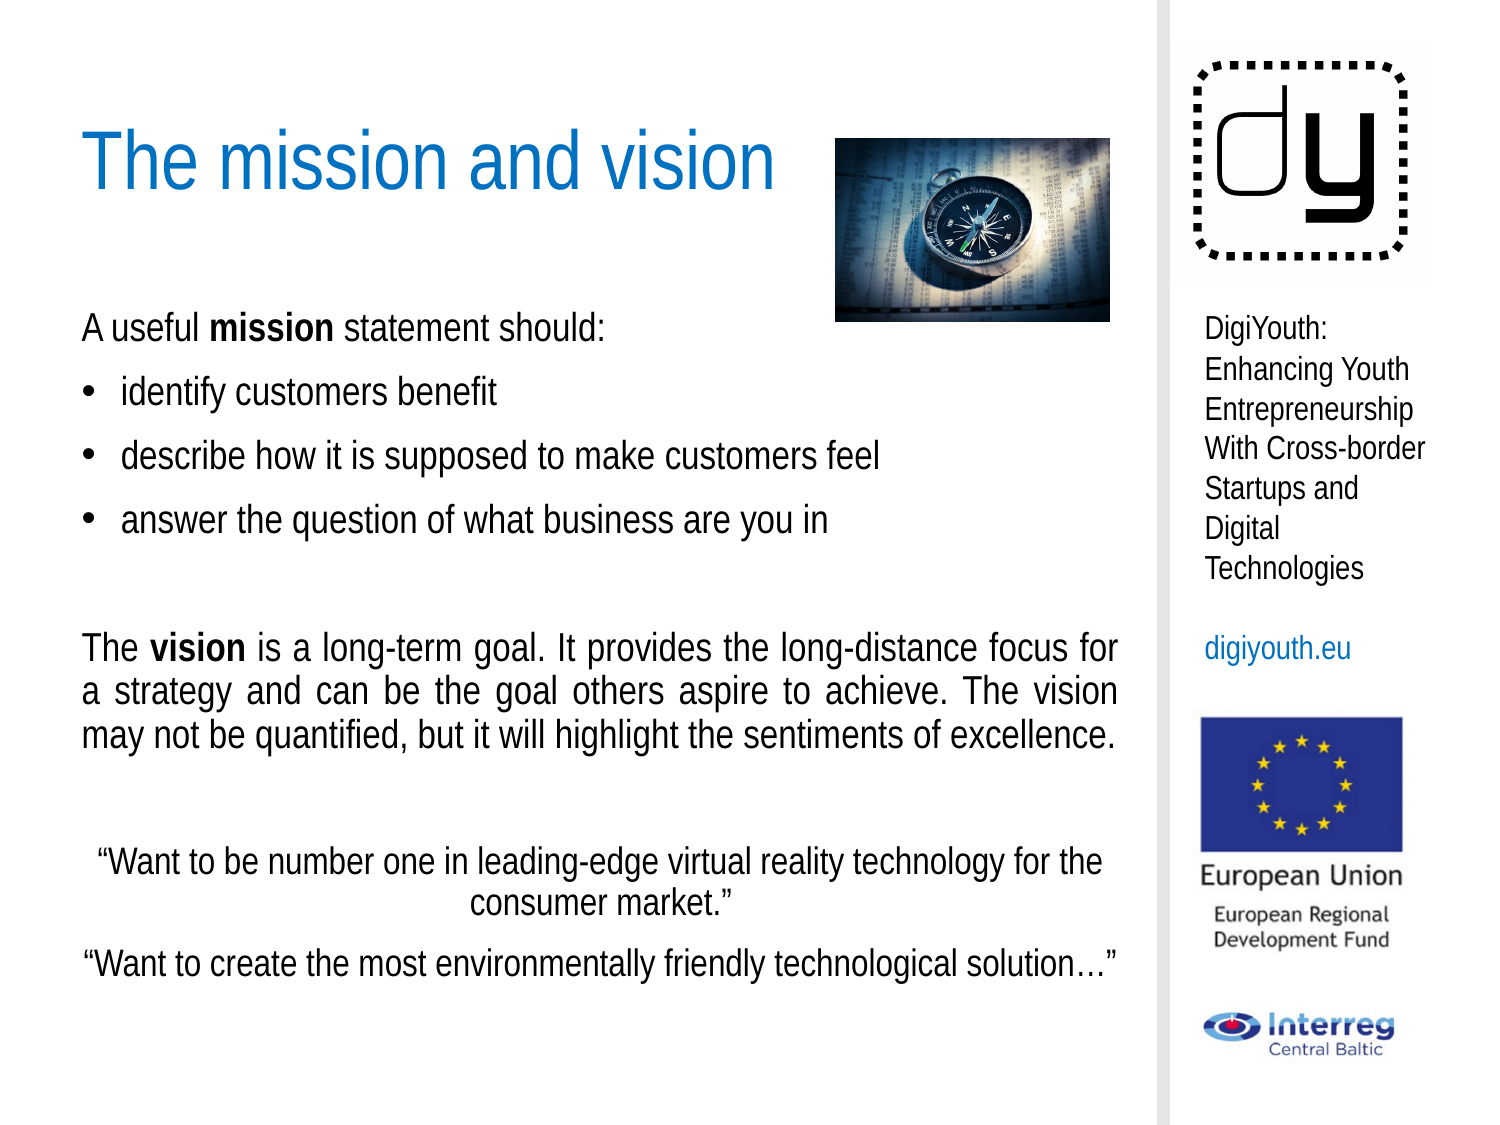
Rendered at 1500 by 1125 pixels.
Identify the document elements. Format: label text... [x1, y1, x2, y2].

picture [1173, 40, 1426, 285]
picture [835, 138, 1110, 322]
picture [1177, 692, 1422, 1098]
list A useful mission statement should: identify customers benefit describe how it is supposed to make customers feel answer the question of what business are you in The vision is a long-term goal. It provides the long-distance focus for a strategy and can be the goal others aspire to achieve. The vision may not be quantified, but it will highlight the sentiments of excellence. “Want to be number one in leading-edge virtual reality technology for the consumer market.” “Want to create the most environmentally friendly technological solution…” [66, 299, 1136, 1014]
title The mission and vision [66, 54, 1110, 272]
